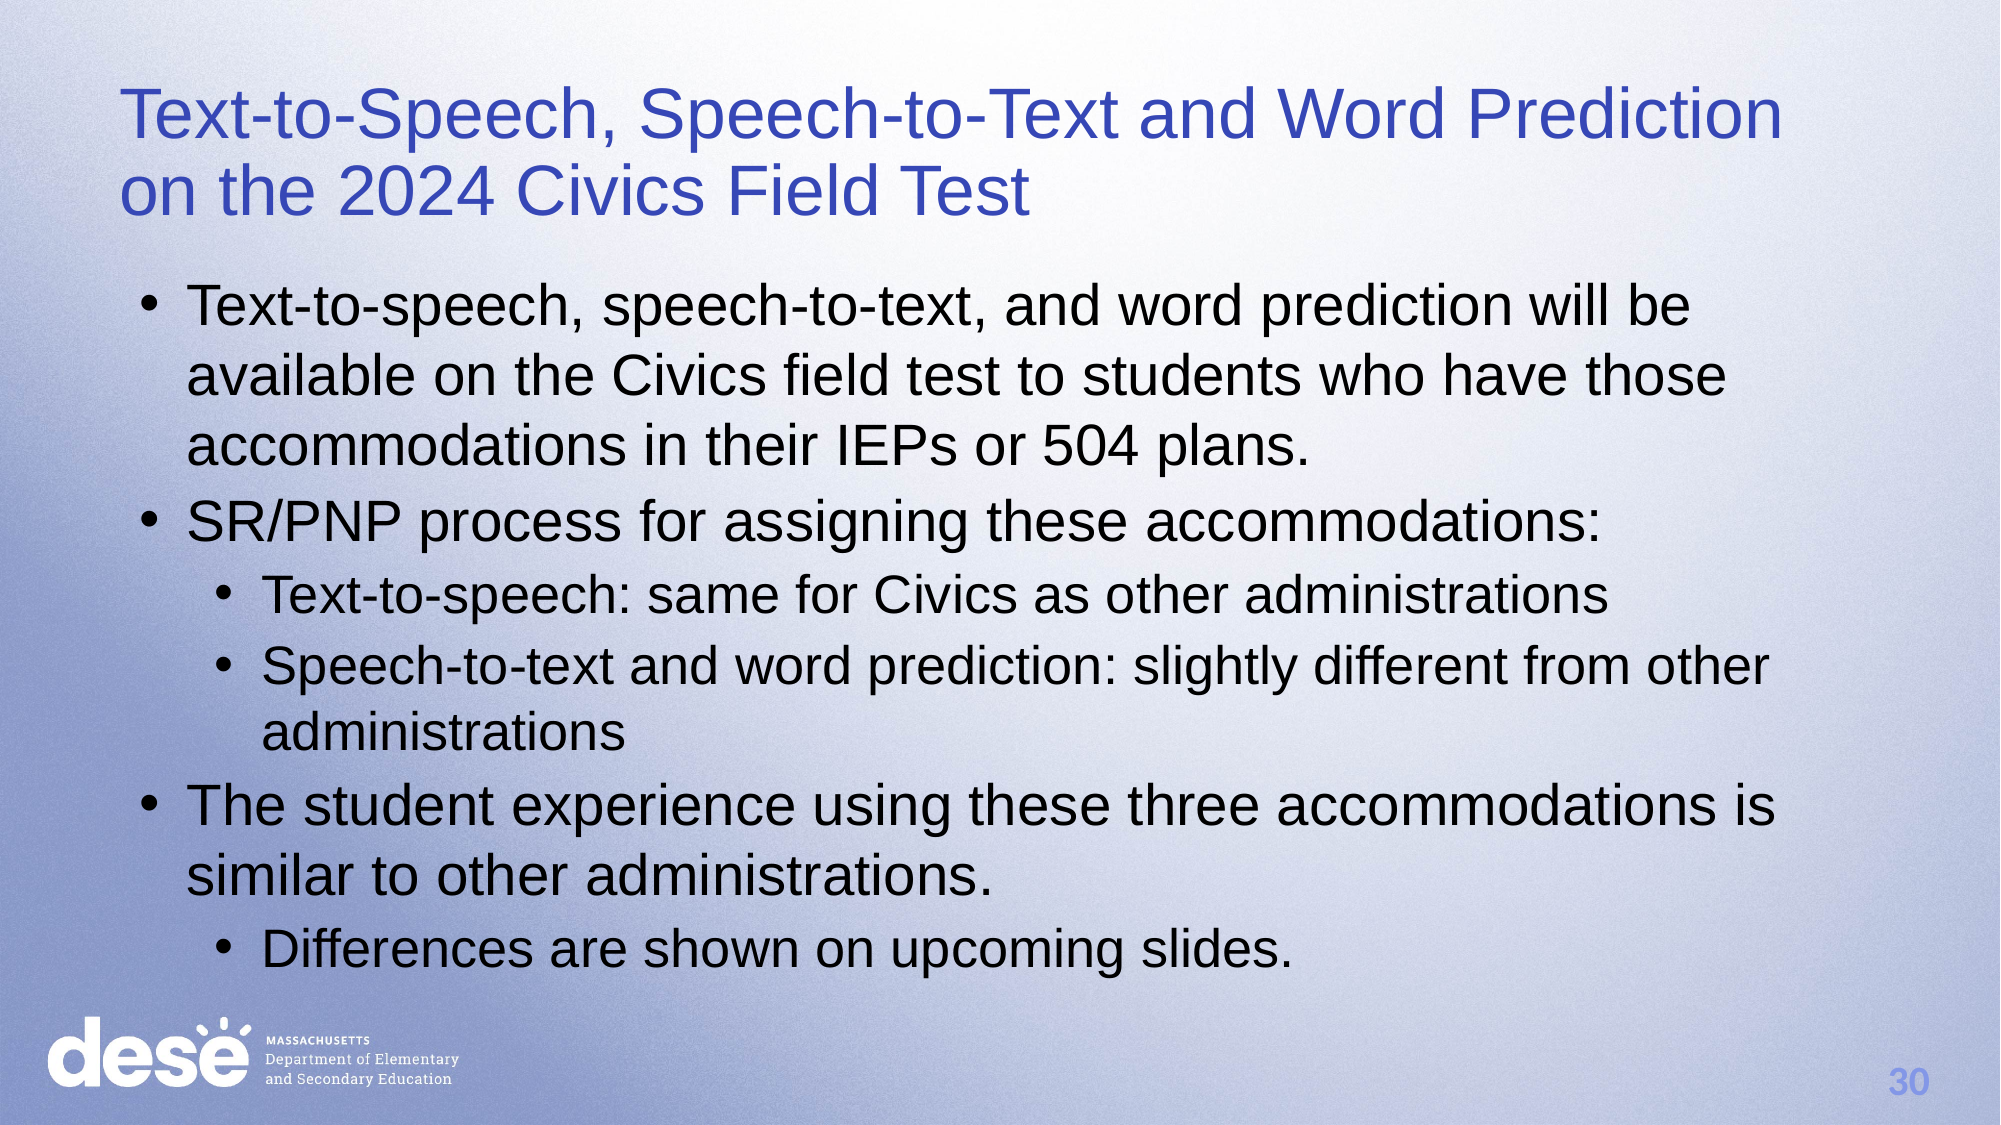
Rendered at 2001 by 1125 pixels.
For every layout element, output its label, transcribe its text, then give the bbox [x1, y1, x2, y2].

text_box Text-to-speech, speech-to-text, and word prediction will be available on the Civics field test to students who have those accommodations in their IEPs or 504 plans. SR/PNP process for assigning these accommodations: Text-to-speech: same for Civics as other administrations Speech-to-text and word prediction: slightly different from other administrations The student experience using these three accommodations is similar to other administrations. Differences are shown on upcoming slides. [124, 259, 1888, 986]
picture [0, 0, 2000, 1125]
text_box Text-to-Speech, Speech-to-Text and Word Prediction on the 2024 Civics Field Test [104, 68, 1829, 239]
